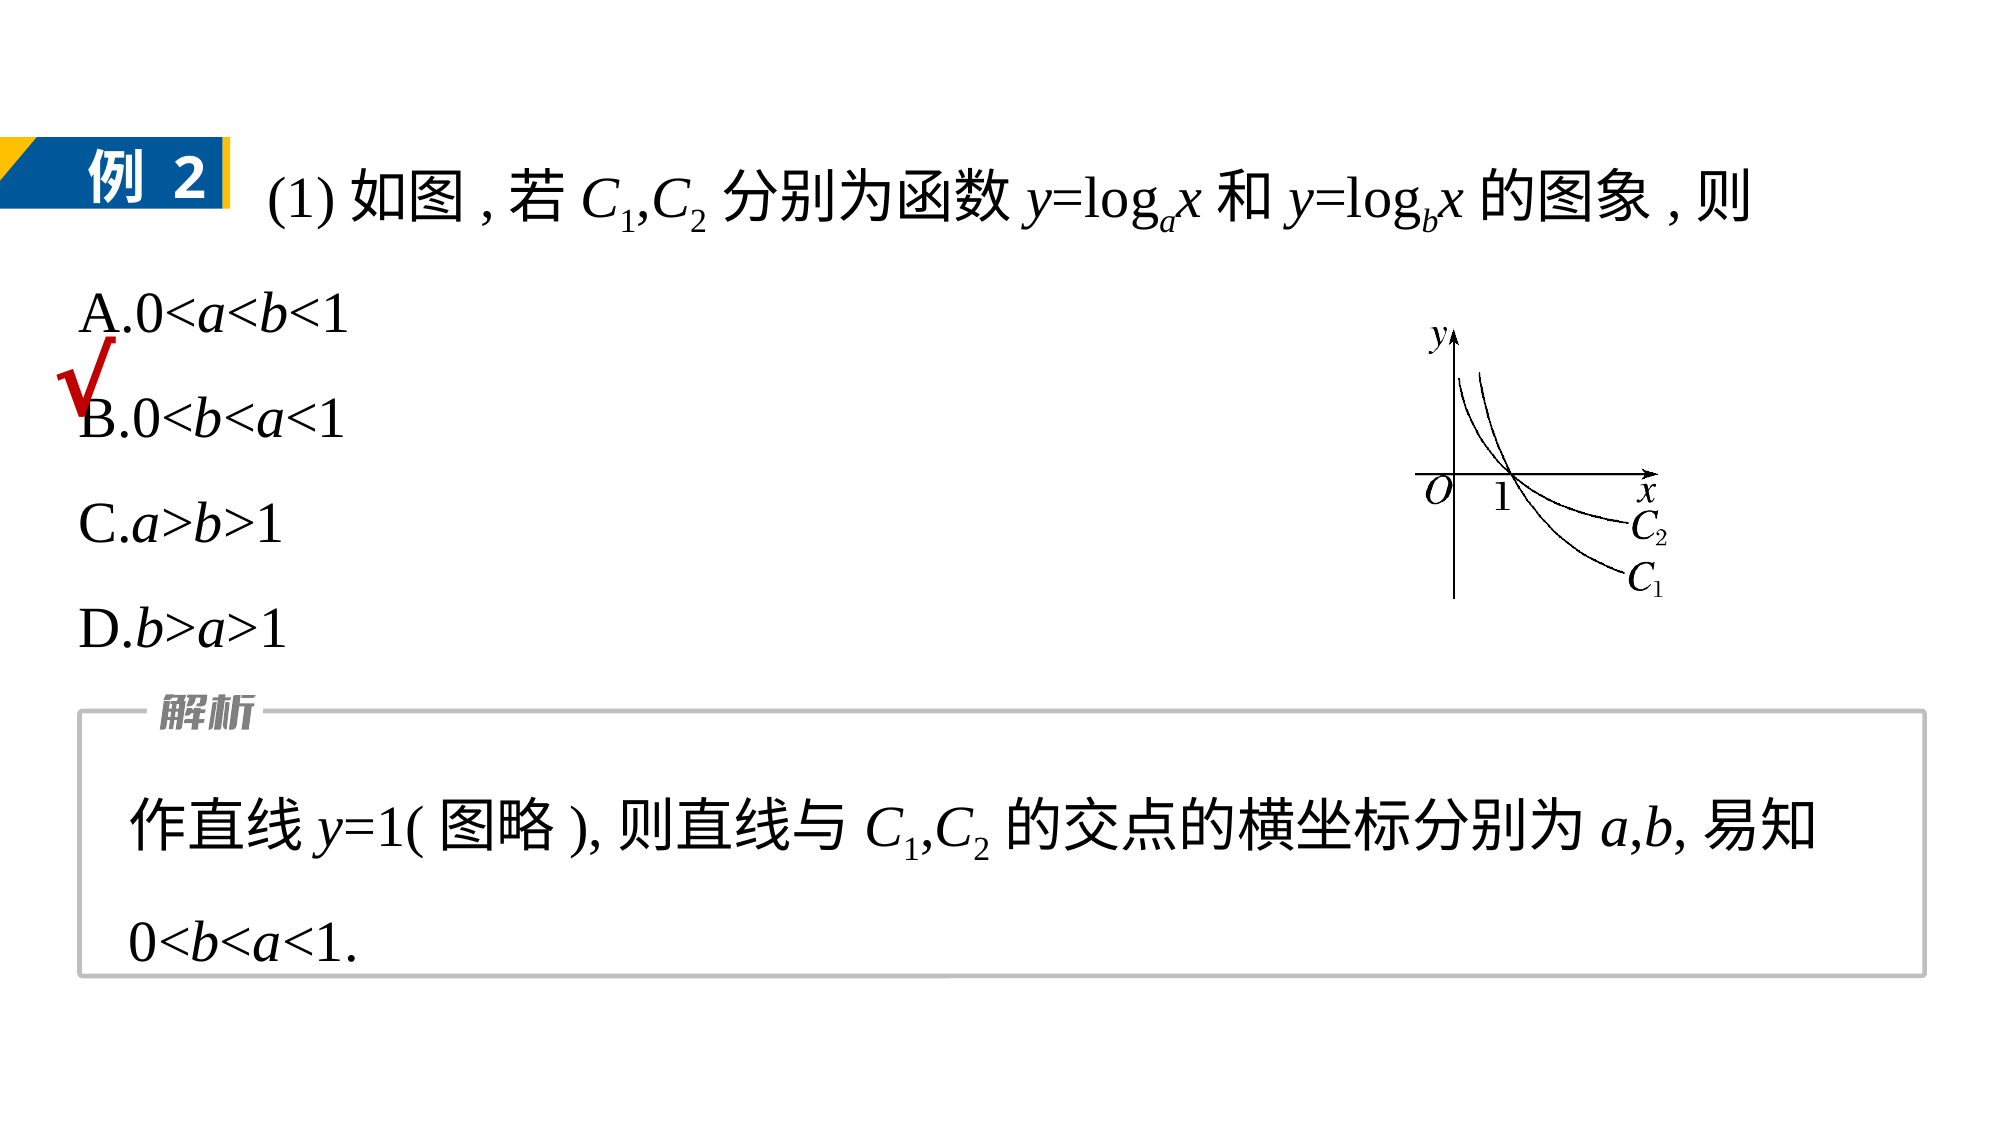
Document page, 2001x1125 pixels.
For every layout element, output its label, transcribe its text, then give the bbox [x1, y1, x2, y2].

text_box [79, 692, 1925, 976]
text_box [0, 133, 231, 231]
text_box (1)如图,若C1,C2分别为函数y=logax和y=logbx的图象,则 A.0<a<b<1 B.0<b<a<1 C.a>b>1 D.b>a>1 [63, 112, 1936, 667]
text_box 作直线y=1(图略),则直线与C1,C2的交点的横坐标分别为a,b,易知0<b<a<1. [114, 976, 1886, 980]
text_box √ [38, 314, 163, 442]
picture [1401, 321, 1677, 610]
